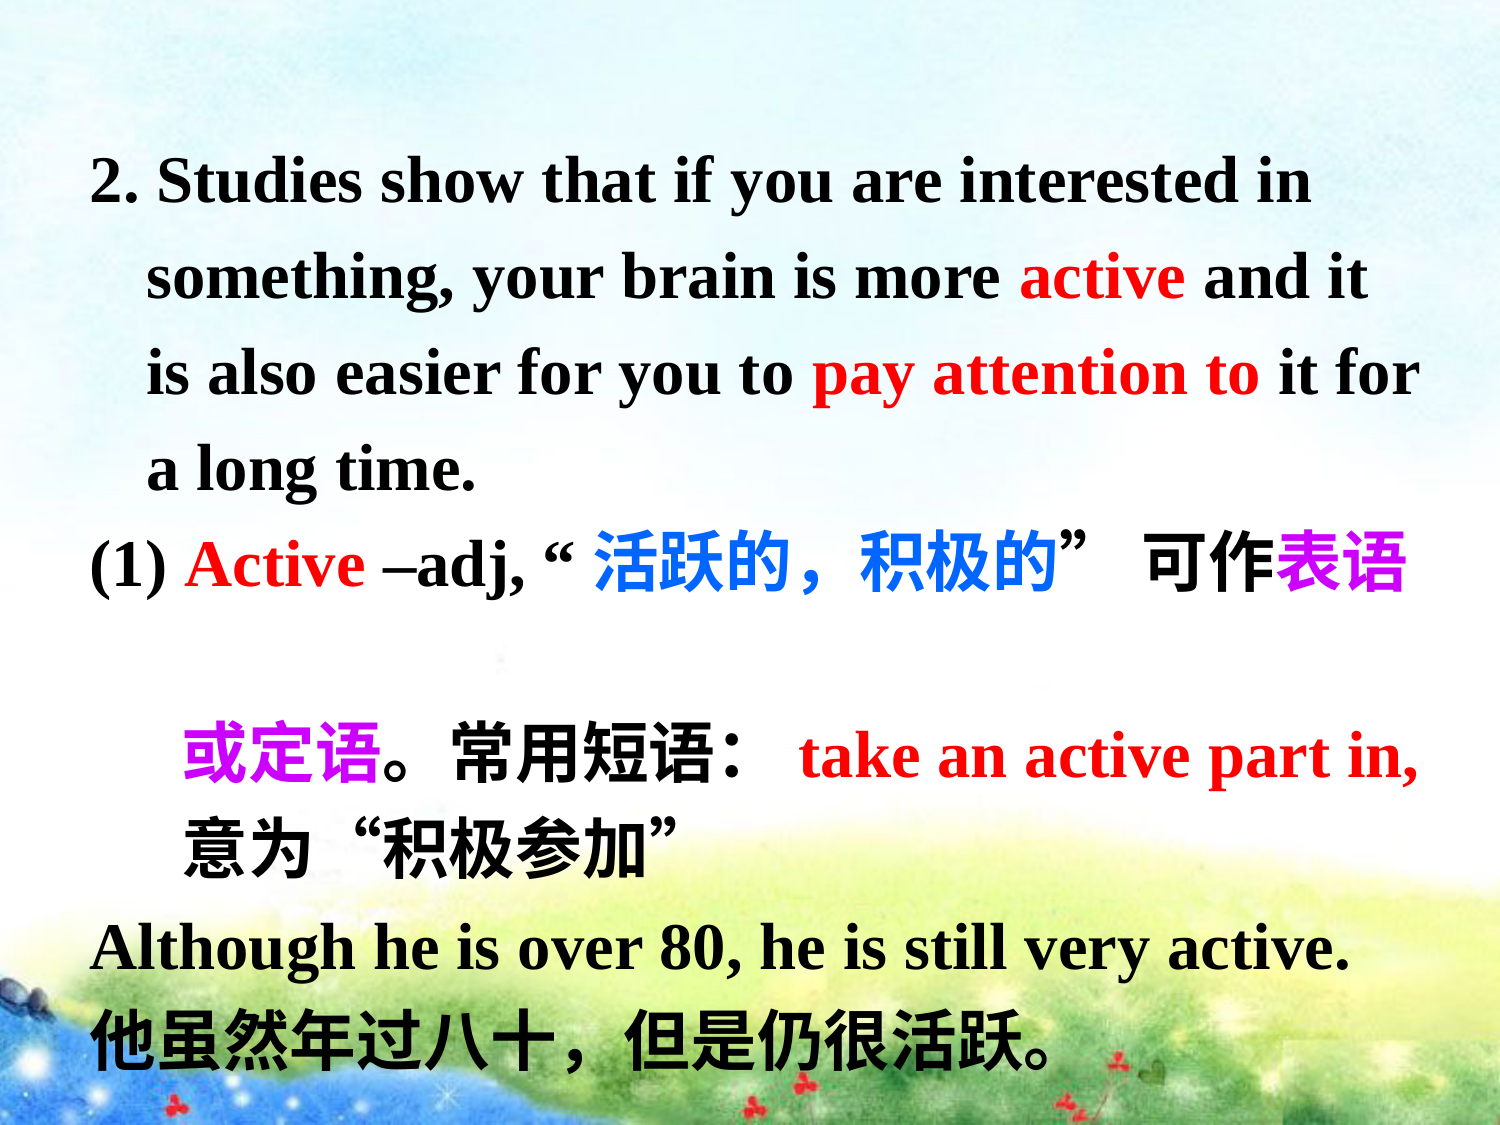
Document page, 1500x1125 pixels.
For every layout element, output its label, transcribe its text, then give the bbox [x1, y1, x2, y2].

text_box 2. Studies show that if you are interested in something, your brain is more active and it is also easier for you to pay attention to it for a long time. Active –adj, “活跃的，积极的” 可作表语 或定语。常用短语：take an active part in, 意为“积极参加” Although he is over 80, he is still very active. 他虽然年过八十，但是仍很活跃。 [74, 112, 1438, 1087]
picture [0, 0, 1500, 1125]
